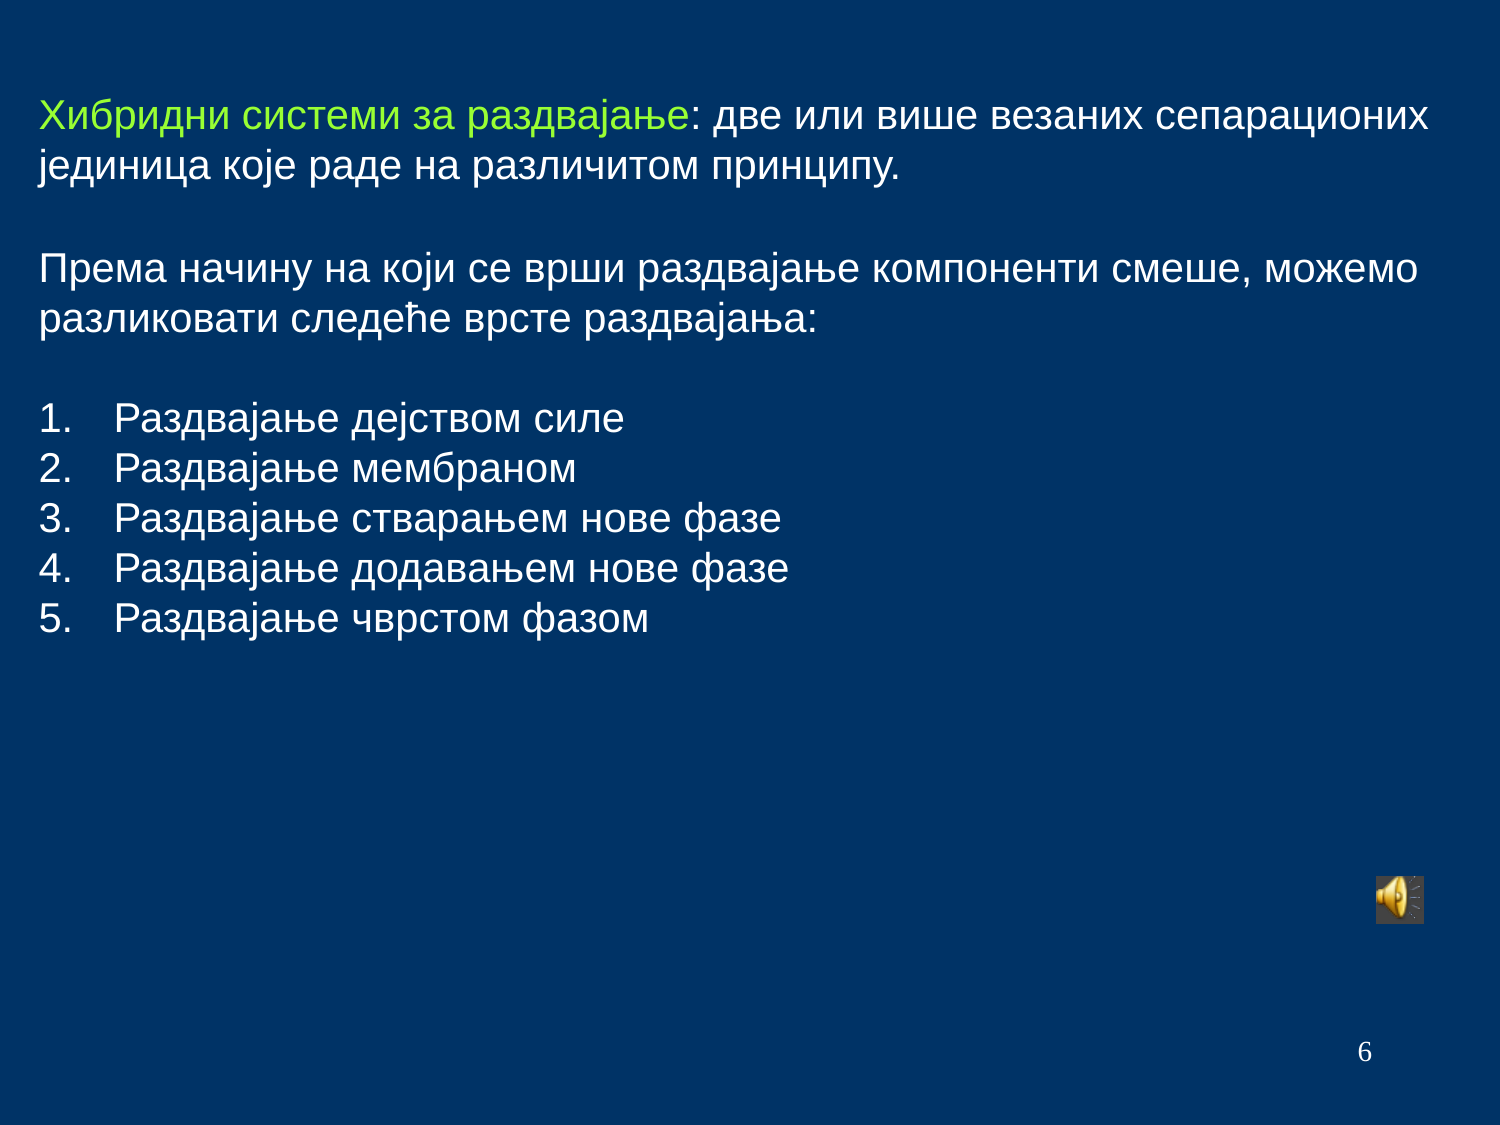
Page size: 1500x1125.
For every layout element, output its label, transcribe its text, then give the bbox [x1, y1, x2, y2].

slide_number 6 [1074, 1024, 1388, 1101]
picture [1374, 874, 1426, 926]
text_box Хибридни системи за раздвајање: две или више везаних сепарационих јединица које раде на различитом принципу. [23, 80, 1466, 196]
text_box Према начину на који се врши раздвајање компоненти смеше, можемо разликовати следеће врсте раздвајања: Раздвајање дејством силе Раздвајање мембраном Раздвајање стварањем нове фазе Раздвајање додавањем нове фазе Раздвајање чврстом фазом [23, 233, 1466, 649]
